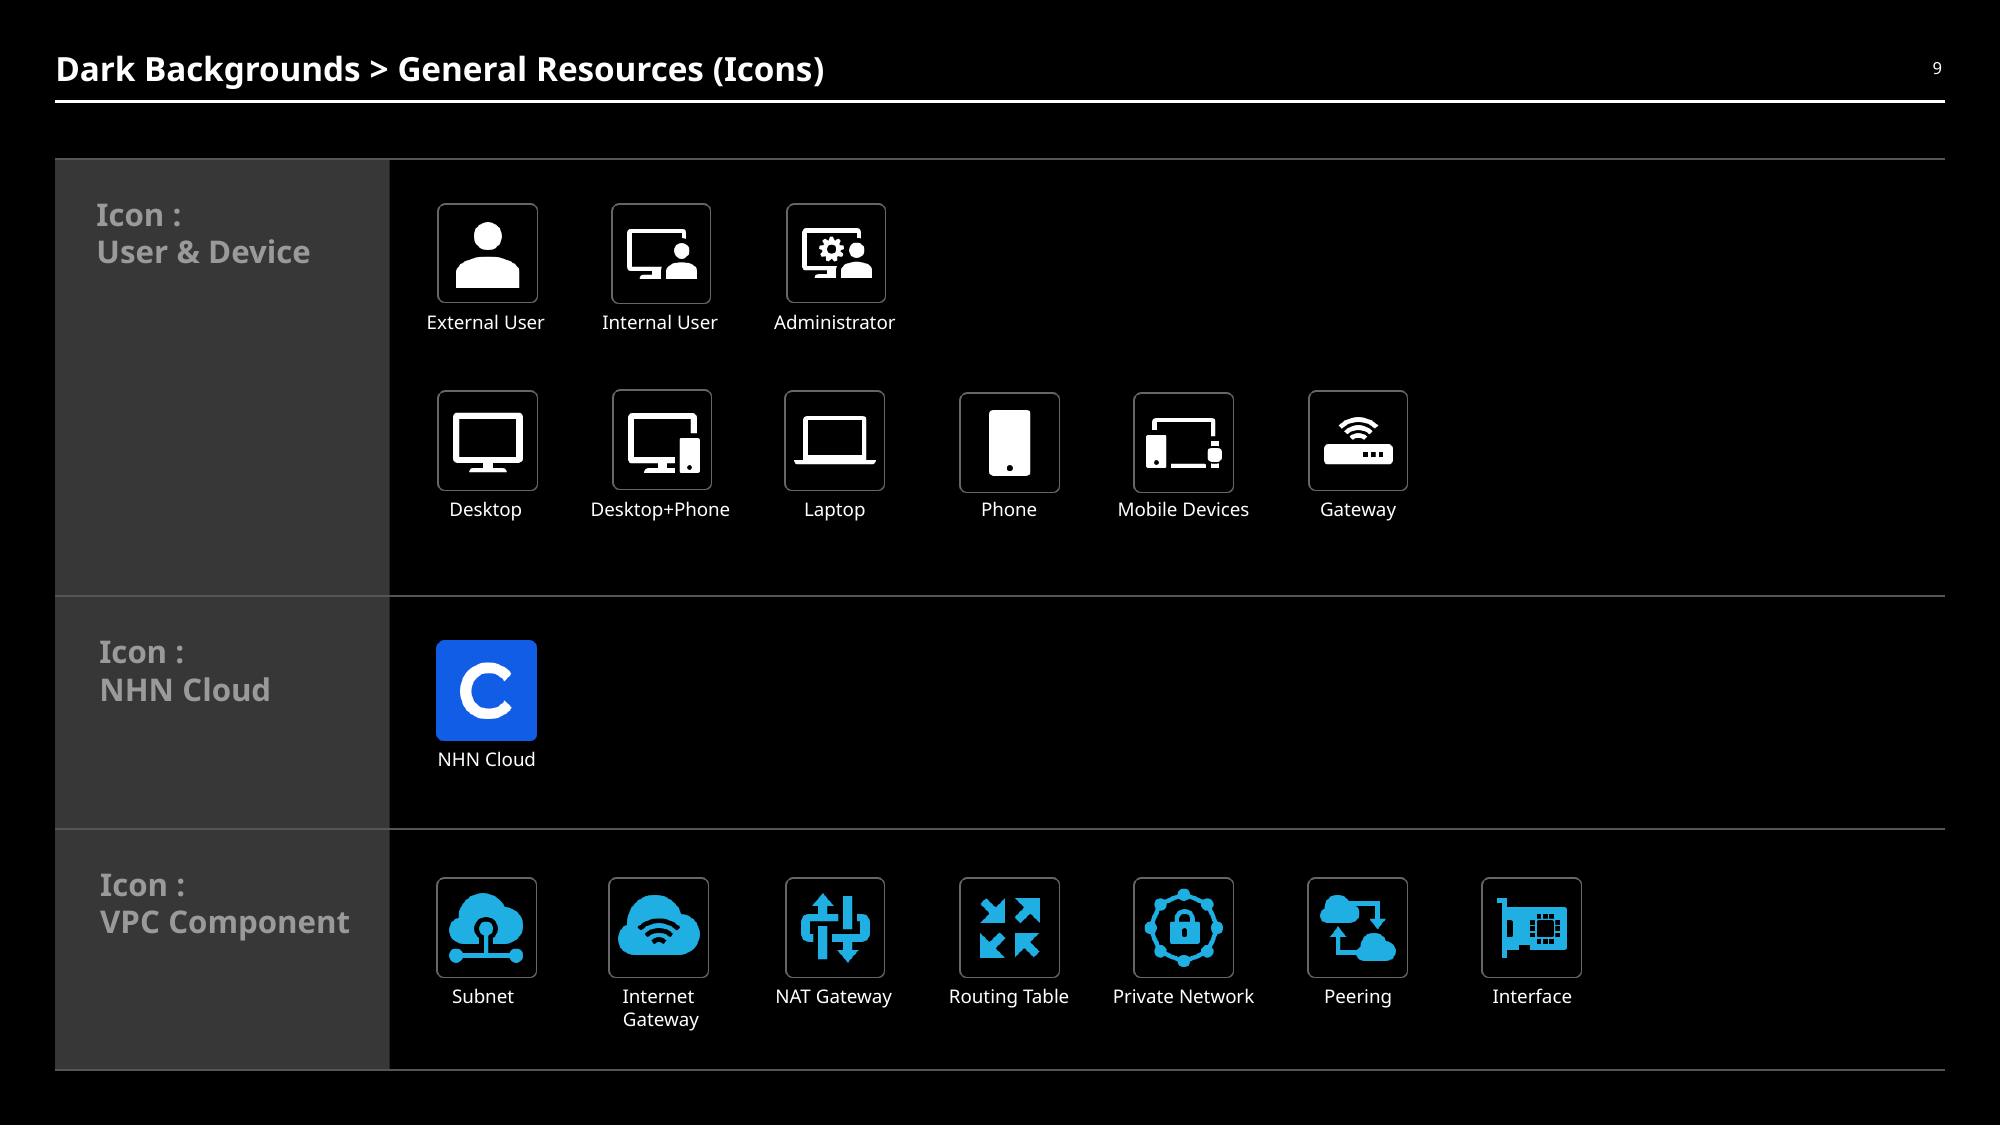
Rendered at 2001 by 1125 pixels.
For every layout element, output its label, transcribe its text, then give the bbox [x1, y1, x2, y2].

text_box Laptop [789, 491, 881, 528]
picture [436, 877, 537, 978]
text_box Private Network [1098, 977, 1269, 1015]
picture [610, 203, 711, 304]
picture [1133, 877, 1234, 978]
picture [784, 390, 885, 491]
text_box Subnet [437, 978, 529, 1015]
picture [612, 389, 712, 490]
text_box Phone [966, 493, 1052, 528]
text_box Routing Table [934, 977, 1085, 1015]
text_box NAT Gateway [760, 977, 907, 1015]
text_box NHN Cloud [422, 740, 551, 778]
title Dark Backgrounds > General Resources (Icons) [40, 45, 1766, 94]
picture [436, 640, 537, 741]
picture [785, 877, 885, 978]
picture [1481, 877, 1582, 978]
picture [608, 877, 709, 978]
picture [437, 203, 538, 303]
picture [1307, 877, 1408, 978]
text_box Desktop+Phone [575, 490, 745, 528]
picture [959, 392, 1060, 493]
text_box Internet Gateway [607, 977, 714, 1038]
text_box Gateway [1305, 490, 1411, 528]
text_box Peering [1309, 978, 1407, 1015]
text_box Mobile Devices [1102, 490, 1265, 528]
picture [437, 390, 538, 491]
picture [1133, 392, 1234, 493]
text_box External User [411, 303, 560, 341]
text_box Desktop [434, 490, 537, 528]
picture [1307, 390, 1408, 491]
picture [959, 877, 1060, 978]
text_box Administrator [759, 303, 911, 341]
text_box Interface [1478, 977, 1587, 1015]
text_box Internal User [587, 303, 733, 341]
picture [786, 203, 886, 303]
